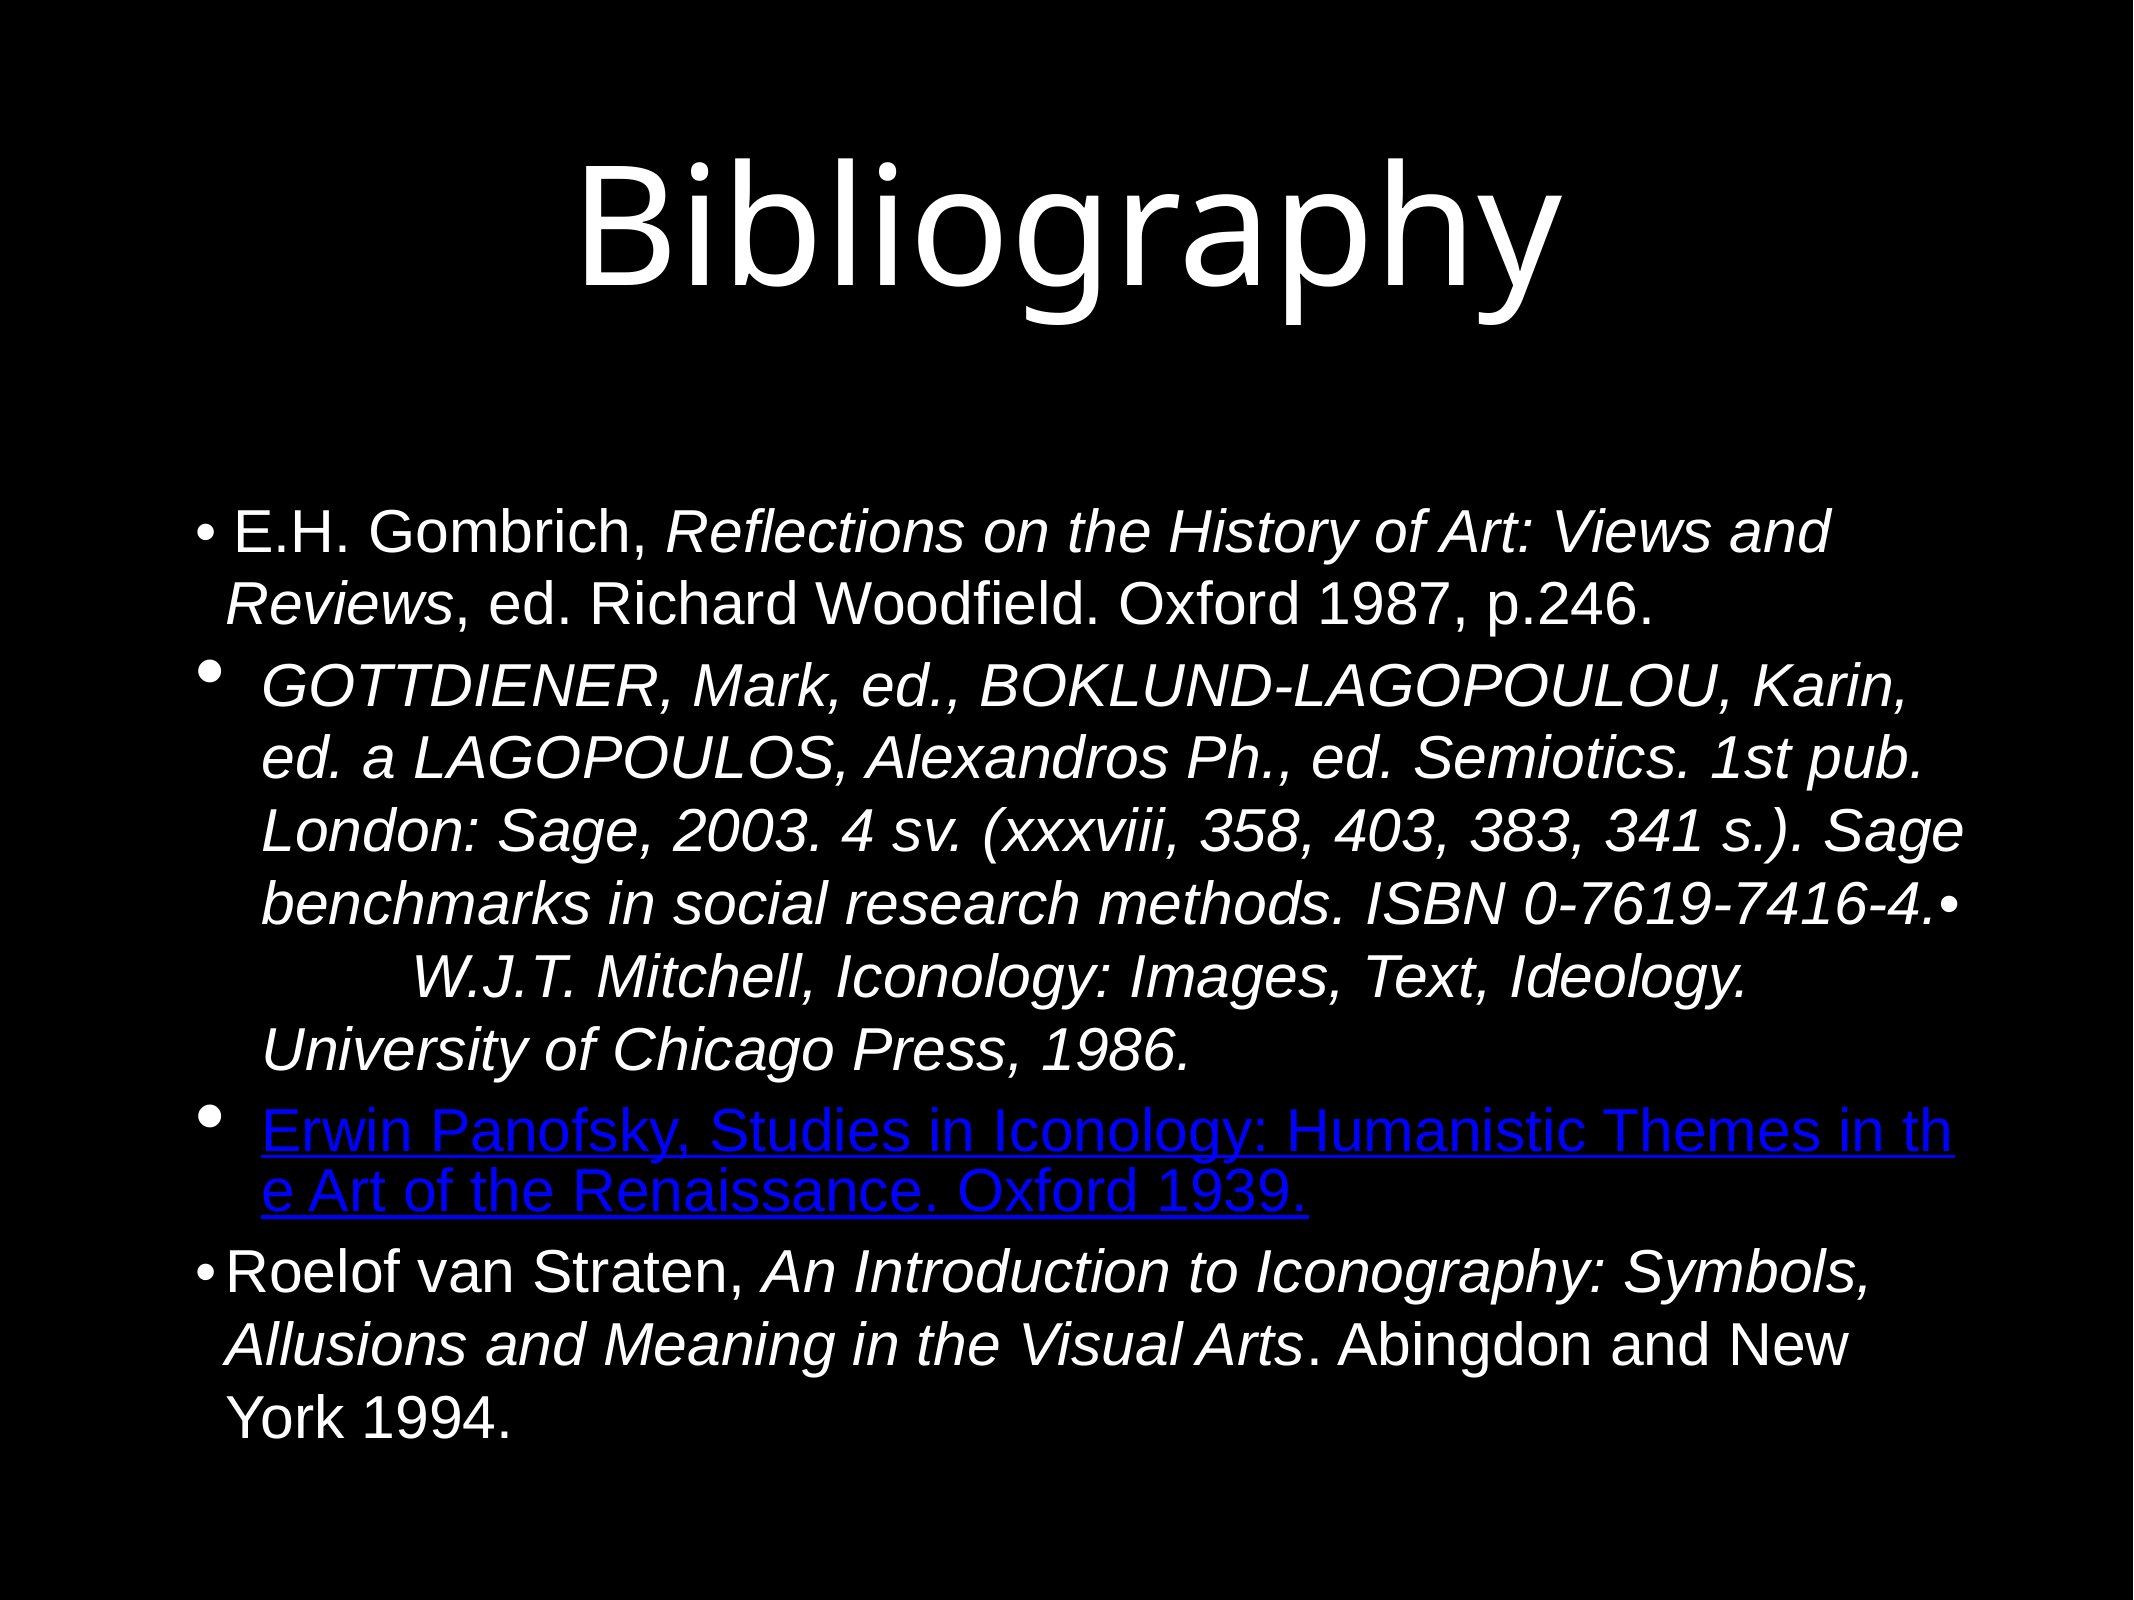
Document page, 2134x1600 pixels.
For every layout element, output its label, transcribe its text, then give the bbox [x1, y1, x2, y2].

list • E.H. Gombrich, Reflections on the History of Art: Views and Reviews, ed. Richard Woodfield. Oxford 1987, p.246. GOTTDIENER, Mark, ed., BOKLUND-LAGOPOULOU, Karin, ed. a LAGOPOULOS, Alexandros Ph., ed. Semiotics. 1st pub. London: Sage, 2003. 4 sv. (xxxviii, 358, 403, 383, 341 s.). Sage benchmarks in social research methods. ISBN 0-7619-7416-4.• W.J.T. Mitchell, Iconology: Images, Text, Ideology. University of Chicago Press, 1986. Erwin Panofsky, Studies in Iconology: Humanistic Themes in the Art of the Renaissance. Oxford 1939. • Roelof van Straten, An Introduction to Iconography: Symbols, Allusions and Meaning in the Visual Arts. Abingdon and New York 1994. [155, 424, 1978, 1457]
title Bibliography [155, 41, 1978, 397]
